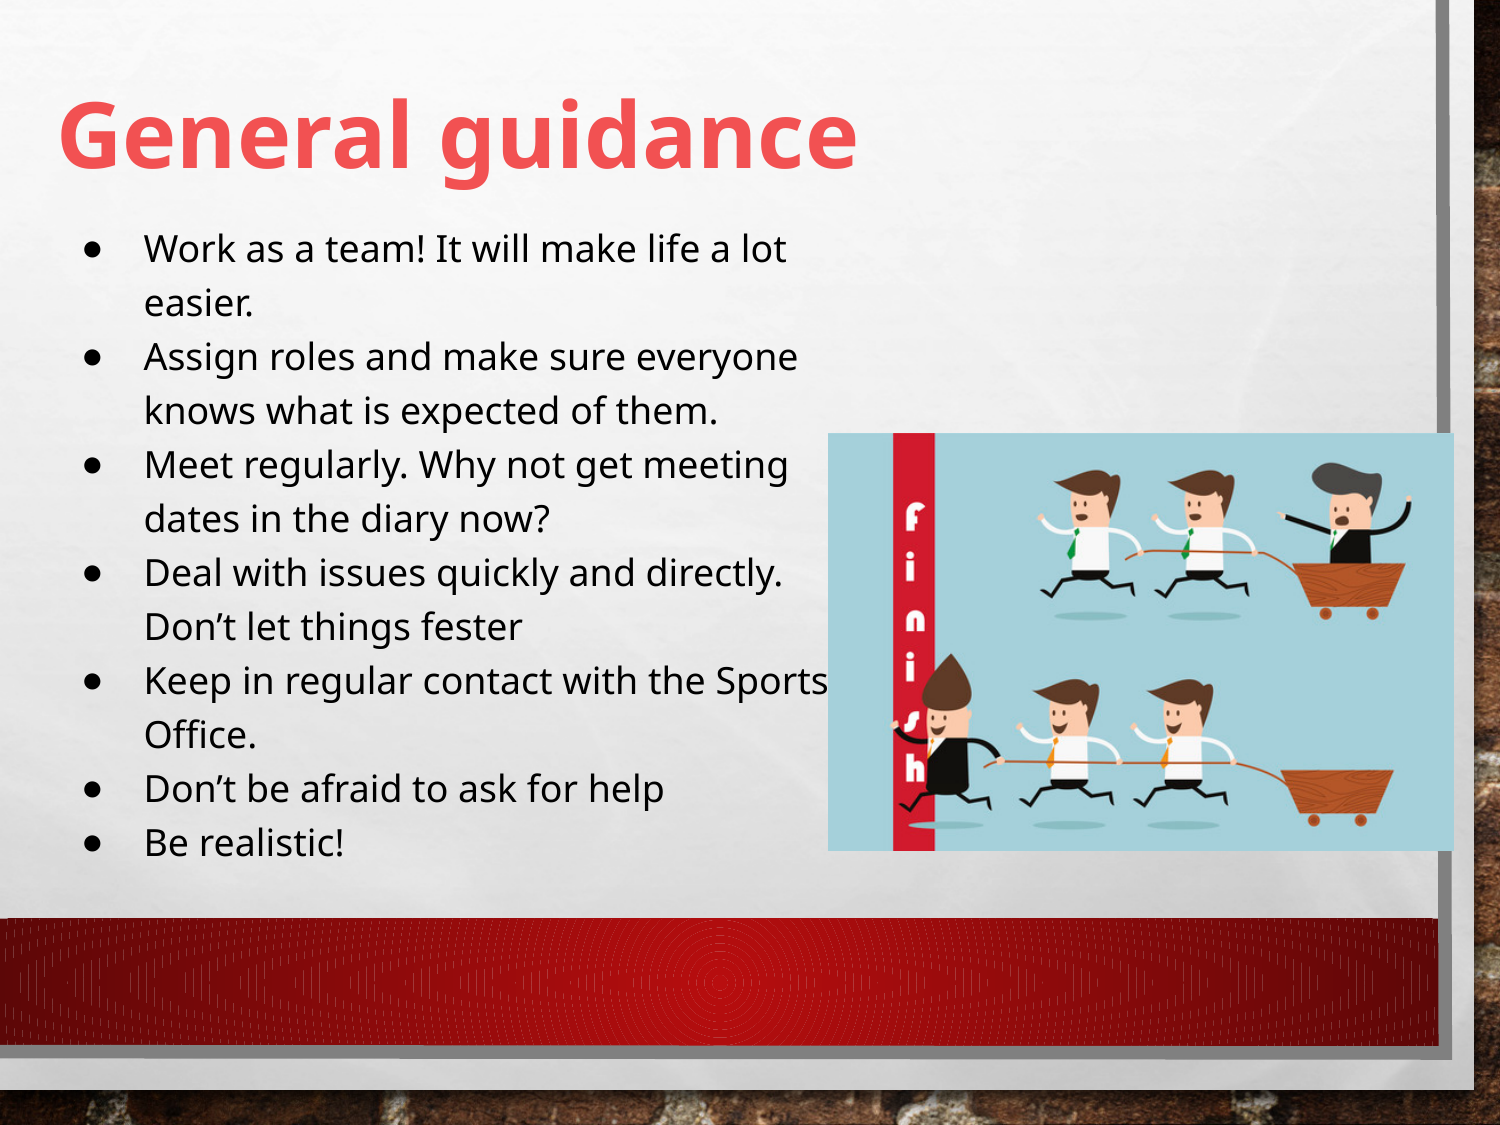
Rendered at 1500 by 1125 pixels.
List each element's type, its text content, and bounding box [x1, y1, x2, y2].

list Work as a team! It will make life a lot easier. Assign roles and make sure everyone knows what is expected of them. Meet regularly. Why not get meeting dates in the diary now? Deal with issues quickly and directly. Don’t let things fester Keep in regular contact with the Sports Office. Don’t be afraid to ask for help Be realistic! [53, 208, 852, 292]
picture [827, 433, 1454, 851]
picture [0, 0, 1500, 1125]
title General guidance [41, 45, 1415, 233]
